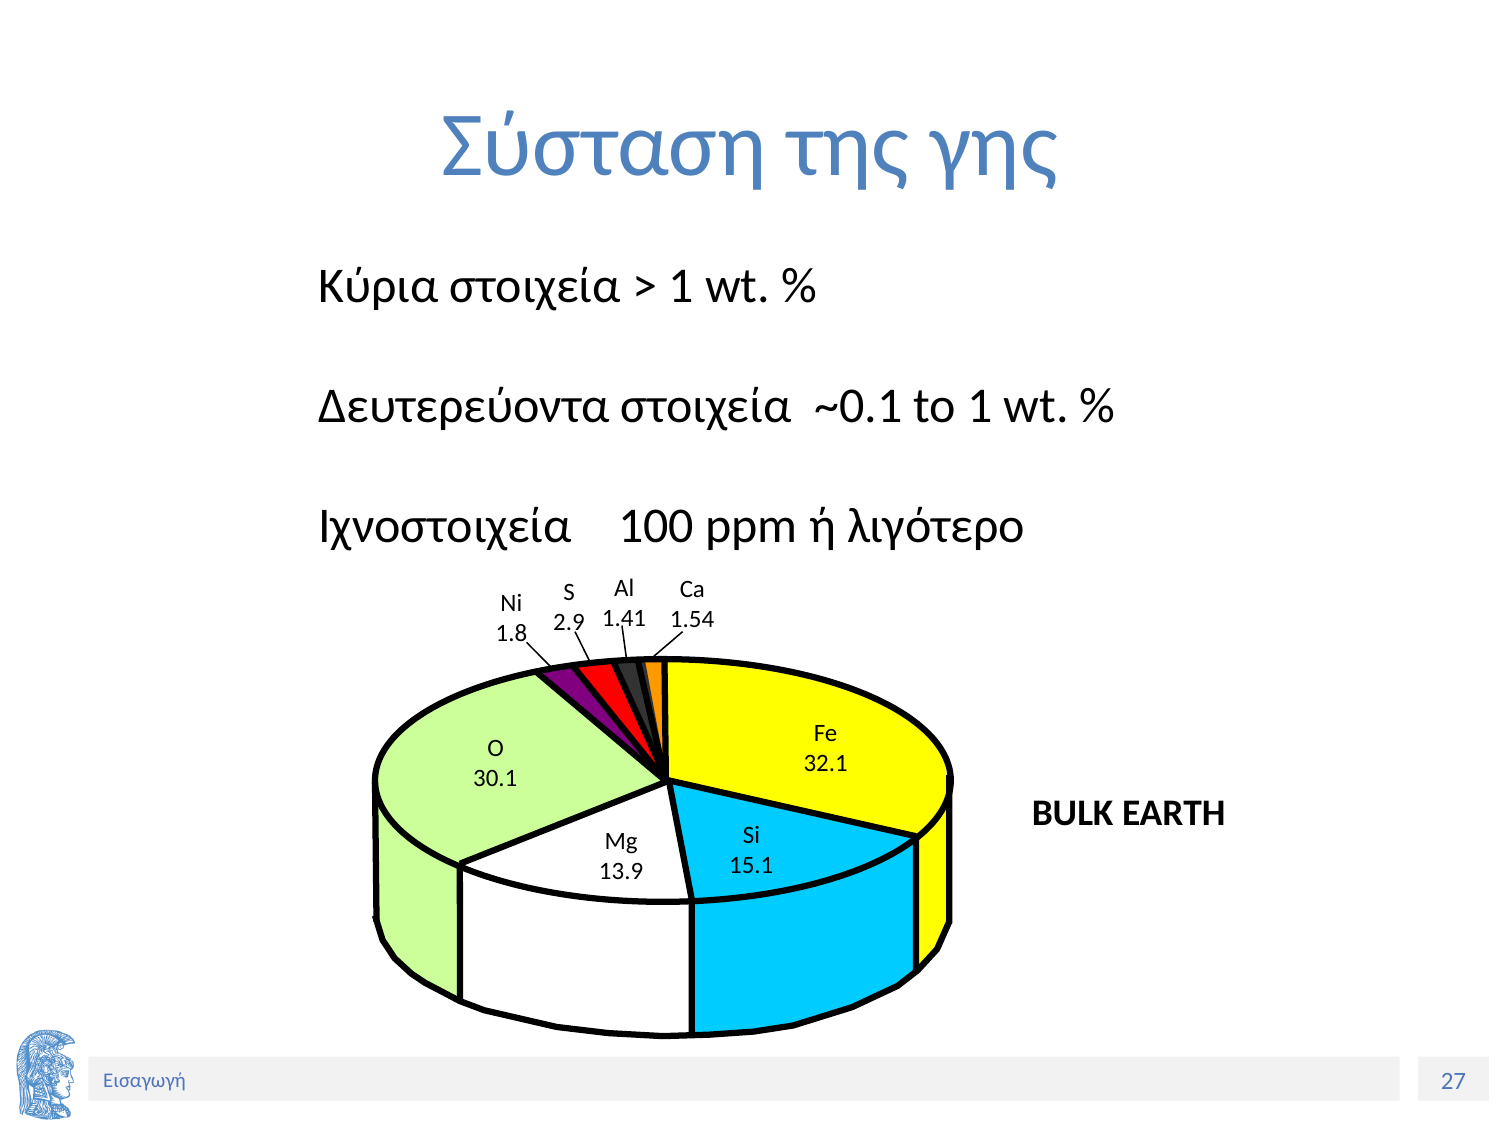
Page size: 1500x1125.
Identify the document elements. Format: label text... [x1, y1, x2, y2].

text_box Κύρια στοιχεία > 1 wt. % Δευτερεύοντα στοιχεία ~0.1 to 1 wt. % Ιχνοστοιχεία 100 ppm ή λιγότερο [303, 245, 1131, 560]
text_box BULK EARTH [1017, 780, 1241, 841]
title Σύσταση της γης [75, 45, 1425, 233]
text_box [371, 563, 951, 1037]
picture [9, 1026, 81, 1120]
